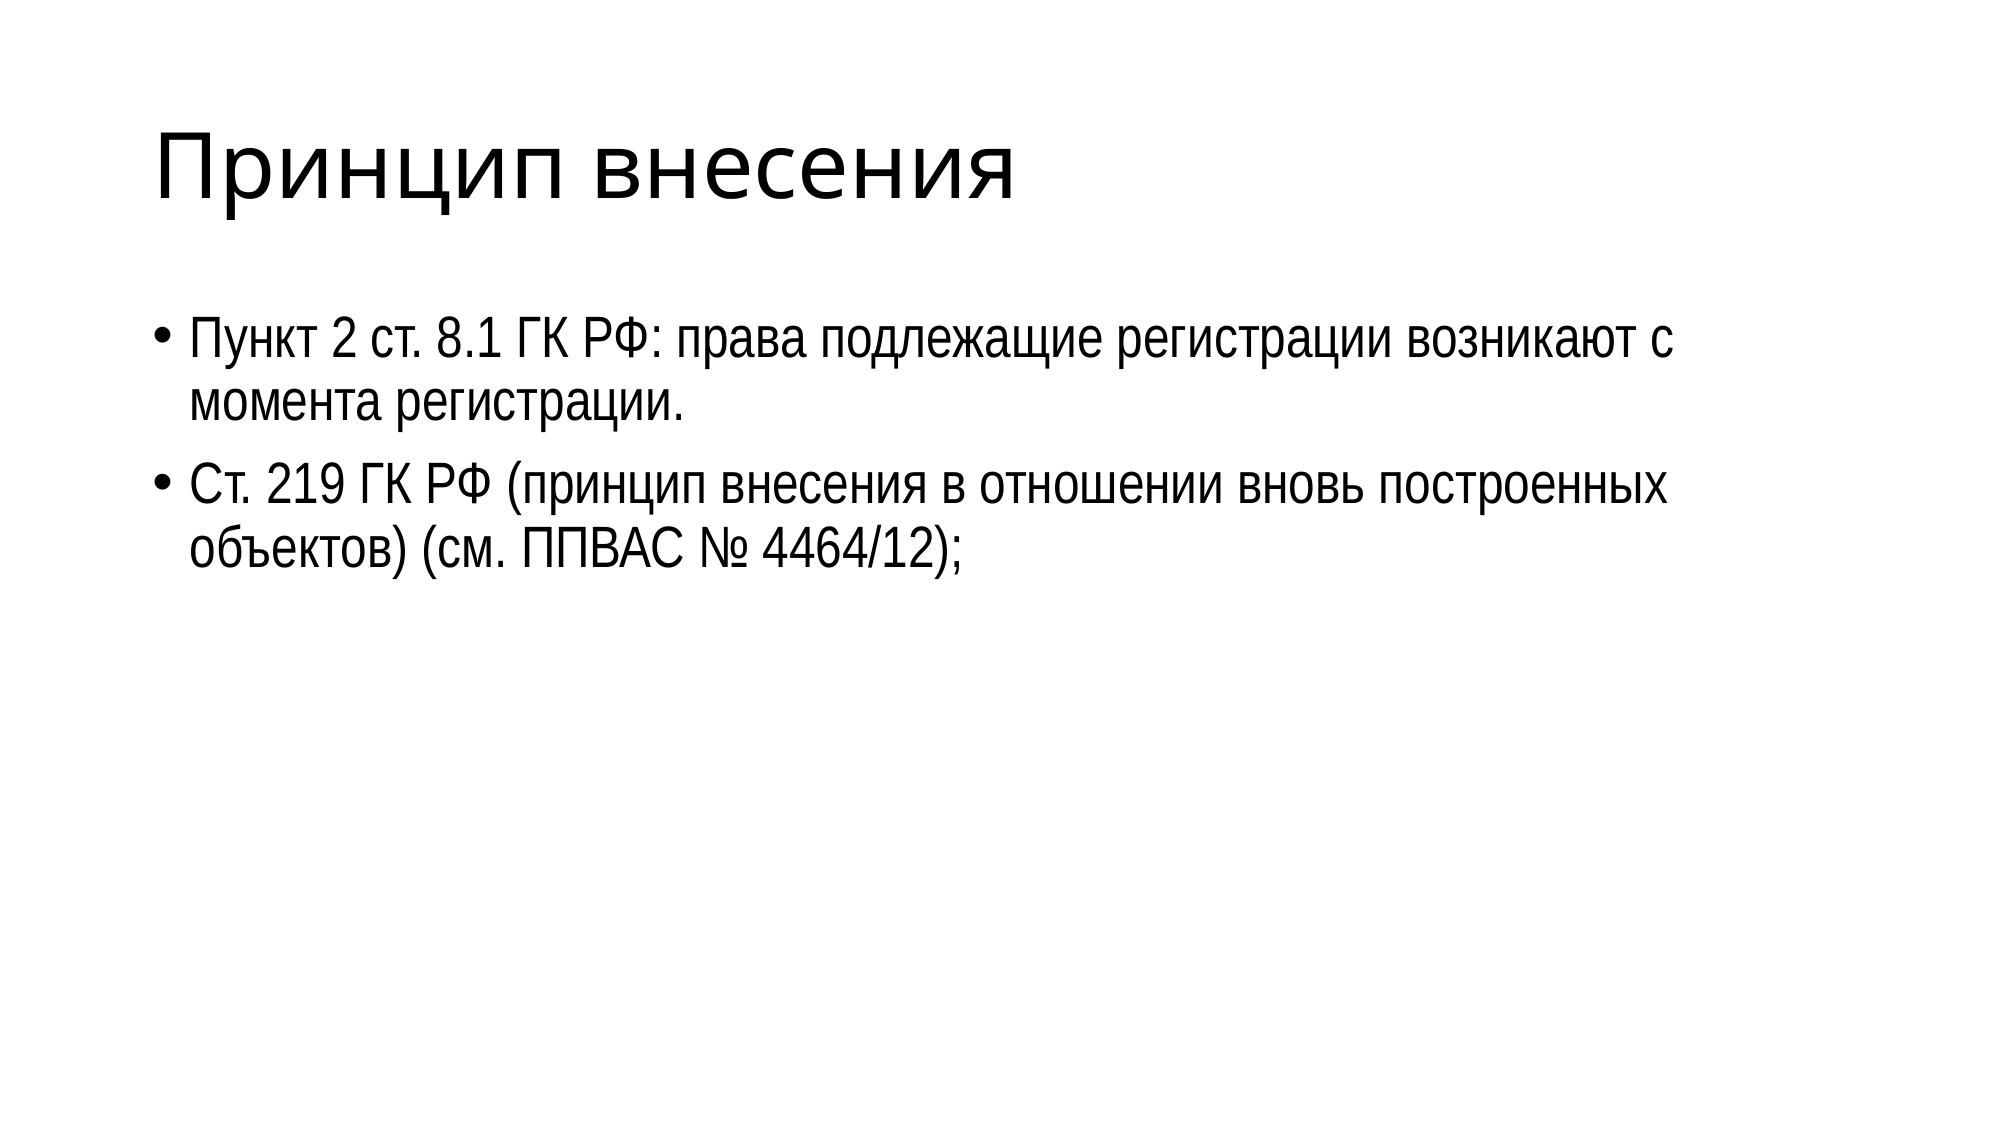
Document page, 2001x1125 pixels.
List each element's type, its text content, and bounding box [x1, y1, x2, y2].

list Пункт 2 ст. 8.1 ГК РФ: права подлежащие регистрации возникают с момента регистрации. Ст. 219 ГК РФ (принцип внесения в отношении вновь построенных объектов) (см. ППВАС № 4464/12); [137, 299, 1863, 1014]
title Принцип внесения [137, 59, 1863, 278]
